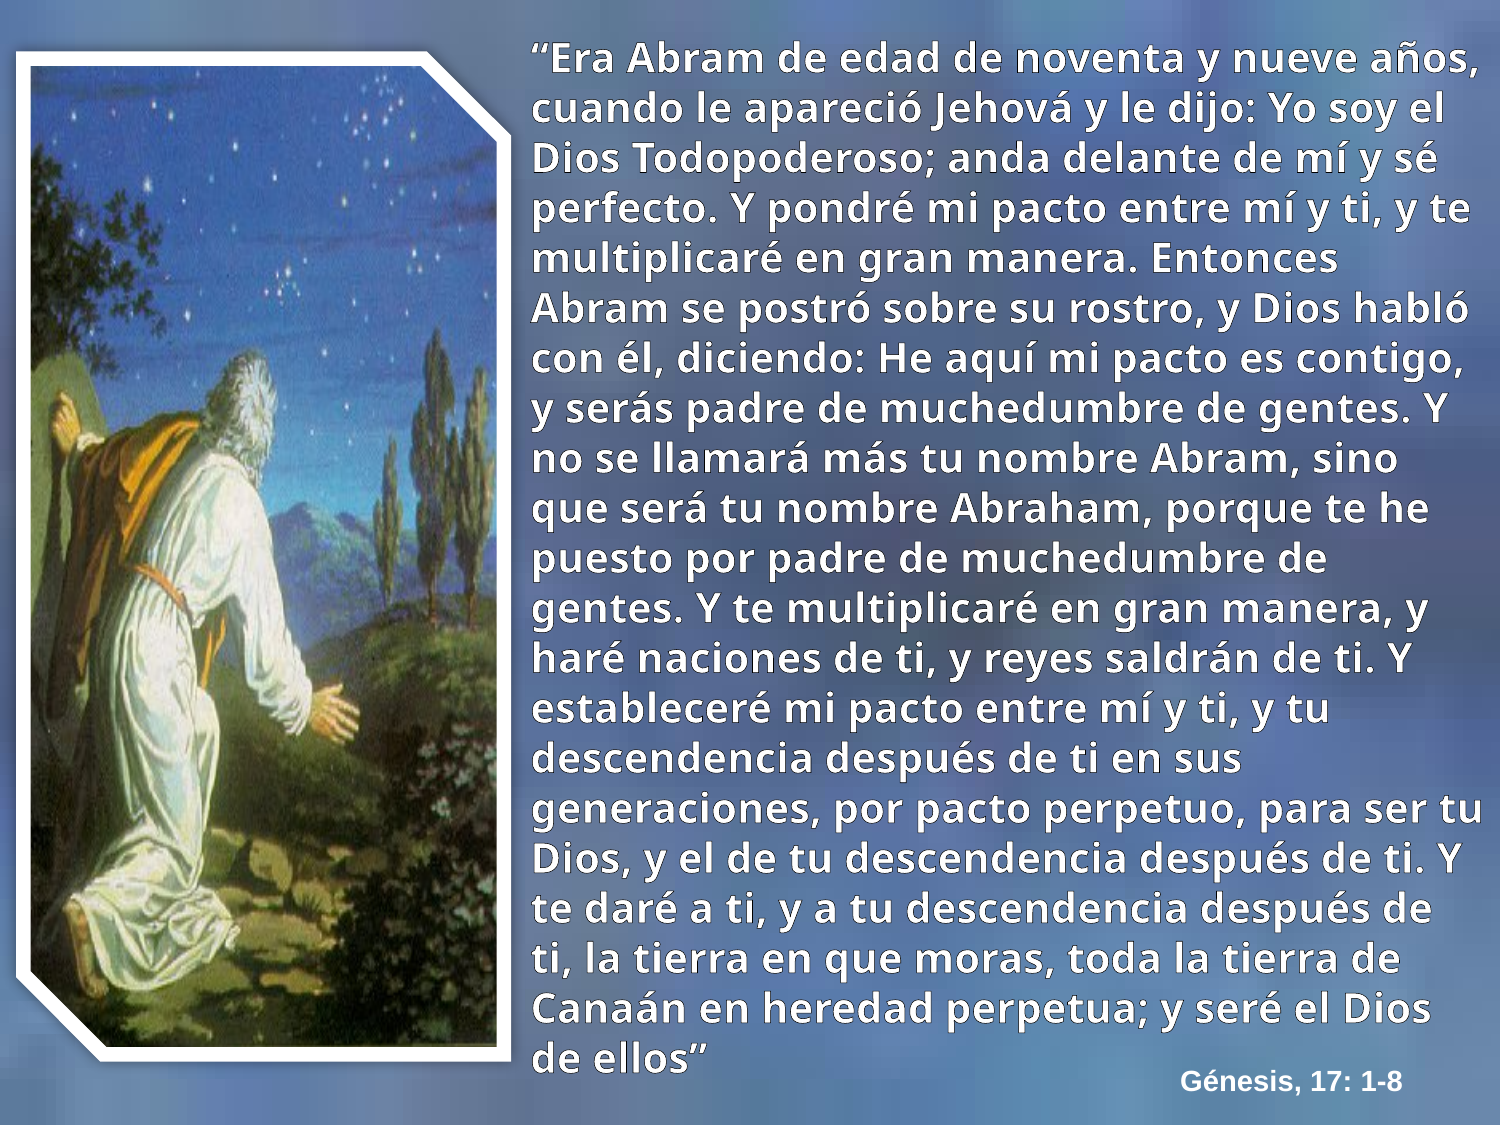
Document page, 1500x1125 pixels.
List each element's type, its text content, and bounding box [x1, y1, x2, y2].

text_box Génesis, 17: 1-8 [1125, 1054, 1418, 1105]
text_box “Era Abram de edad de noventa y nueve años, cuando le apareció Jehová y le dijo: Yo soy el Dios Todopoderoso; anda delante de mí y sé perfecto. Y pondré mi pacto entre mí y ti, y te multiplicaré en gran manera. Entonces Abram se postró sobre su rostro, y Dios habló con él, diciendo: He aquí mi pacto es contigo, y serás padre de muchedumbre de gentes. Y no se llamará más tu nombre Abram, sino que será tu nombre Abraham, porque te he puesto por padre de muchedumbre de gentes. Y te multiplicaré en gran manera, y haré naciones de ti, y reyes saldrán de ti. Y estableceré mi pacto entre mí y ti, y tu descendencia después de ti en sus generaciones, por pacto perpetuo, para ser tu Dios, y el de tu descendencia después de ti. Y te daré a ti, y a tu descendencia después de ti, la tierra en que moras, toda la tierra de Canaán en heredad perpetua; y seré el Dios de ellos” [515, 23, 1500, 1089]
picture [0, 0, 1500, 1125]
